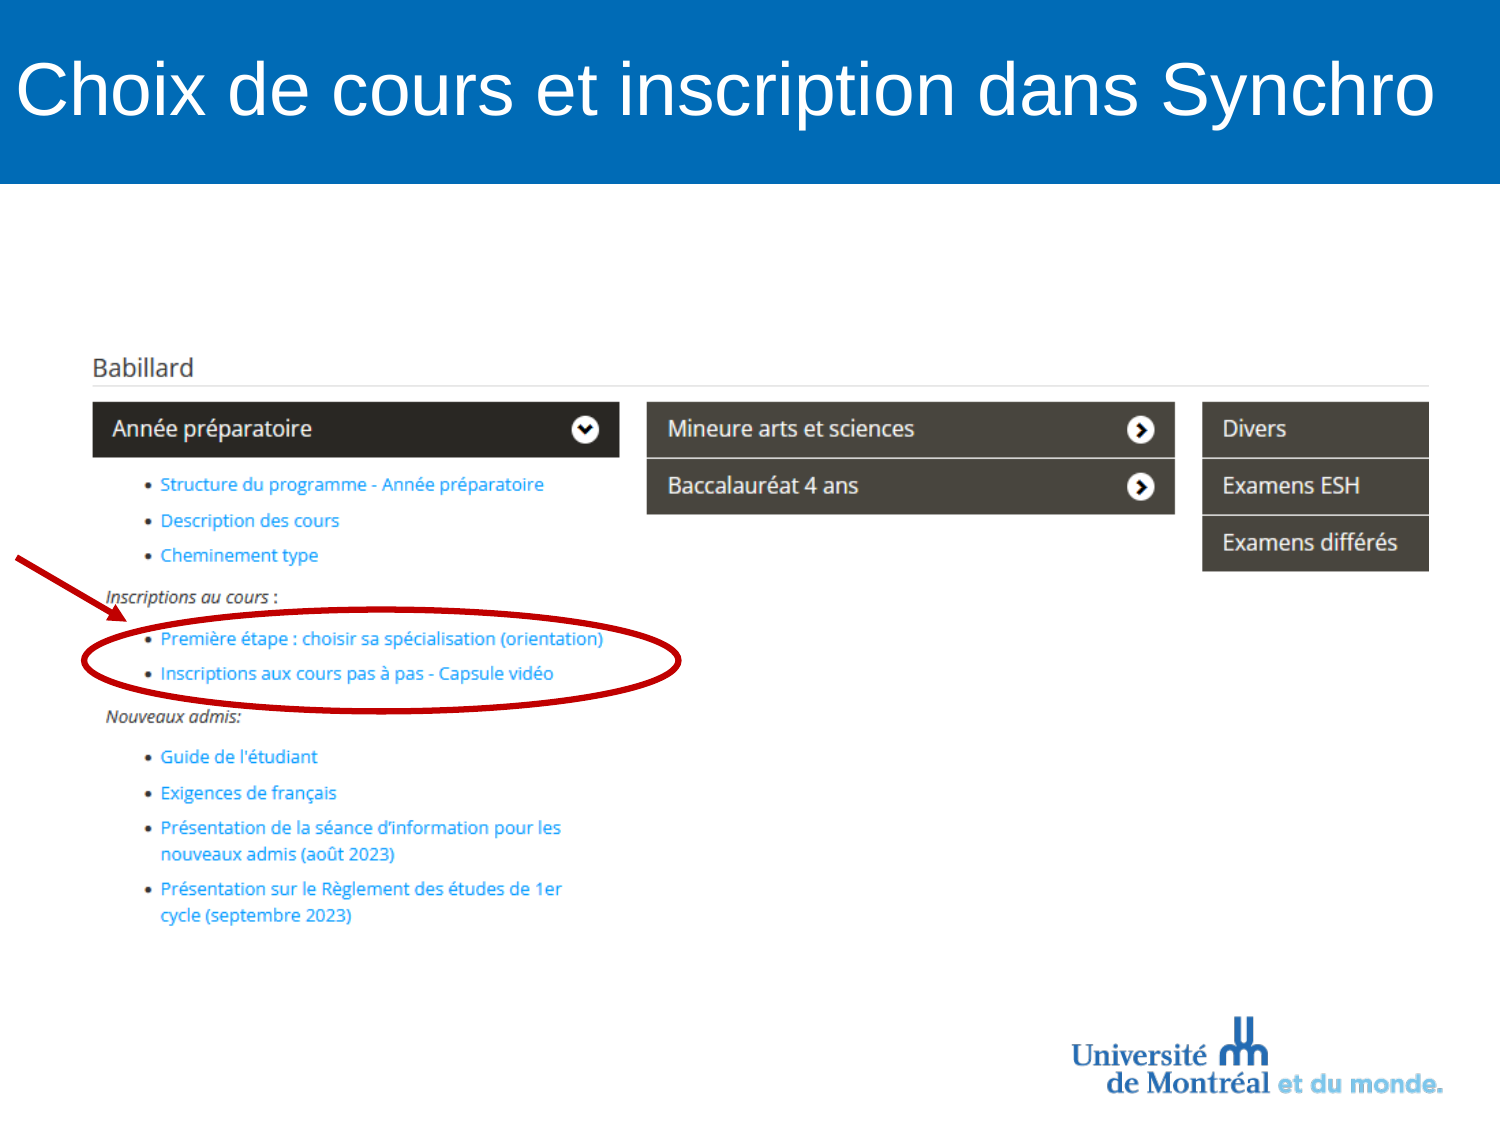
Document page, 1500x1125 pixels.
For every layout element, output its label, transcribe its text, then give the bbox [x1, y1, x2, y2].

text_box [16, 557, 128, 622]
picture [71, 334, 1429, 951]
title Choix de cours et inscription dans Synchro [0, 17, 1500, 166]
picture [1021, 990, 1500, 1125]
